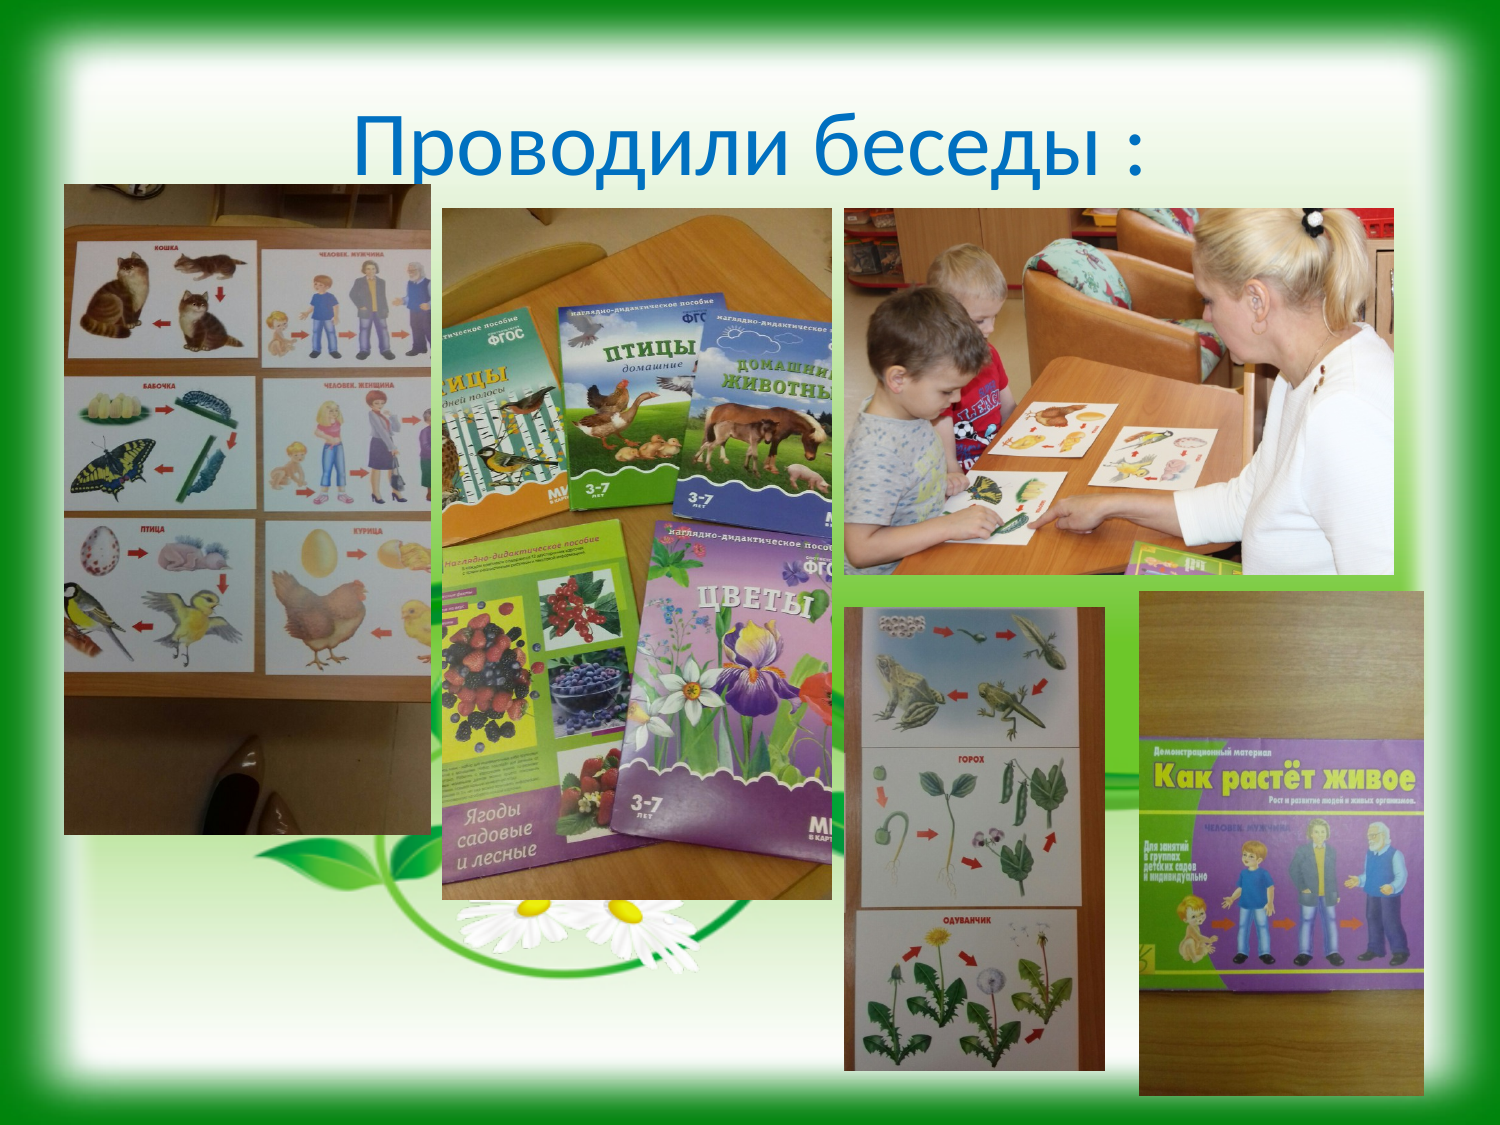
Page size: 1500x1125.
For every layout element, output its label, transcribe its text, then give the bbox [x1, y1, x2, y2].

title Проводили беседы : [74, 44, 1426, 233]
picture [0, 0, 1500, 1125]
